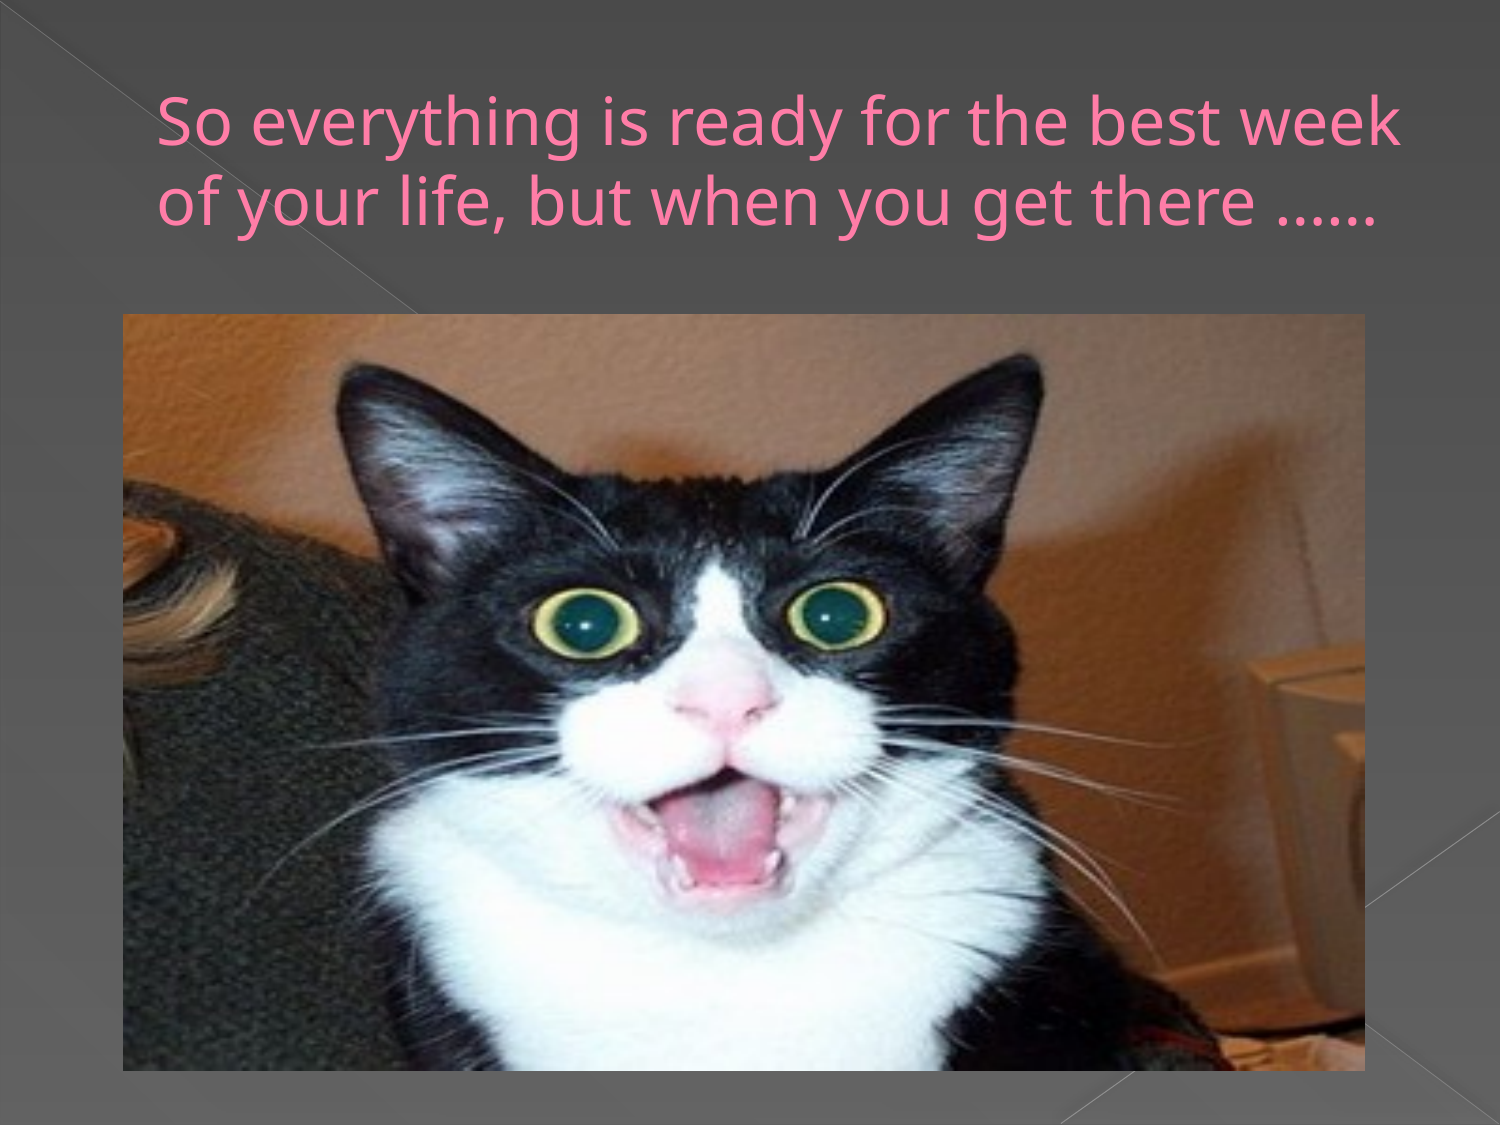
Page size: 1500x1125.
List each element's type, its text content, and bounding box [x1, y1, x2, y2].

title So everything is ready for the best week of your life, but when you get there …… [75, 43, 1425, 274]
picture [123, 314, 1365, 1071]
